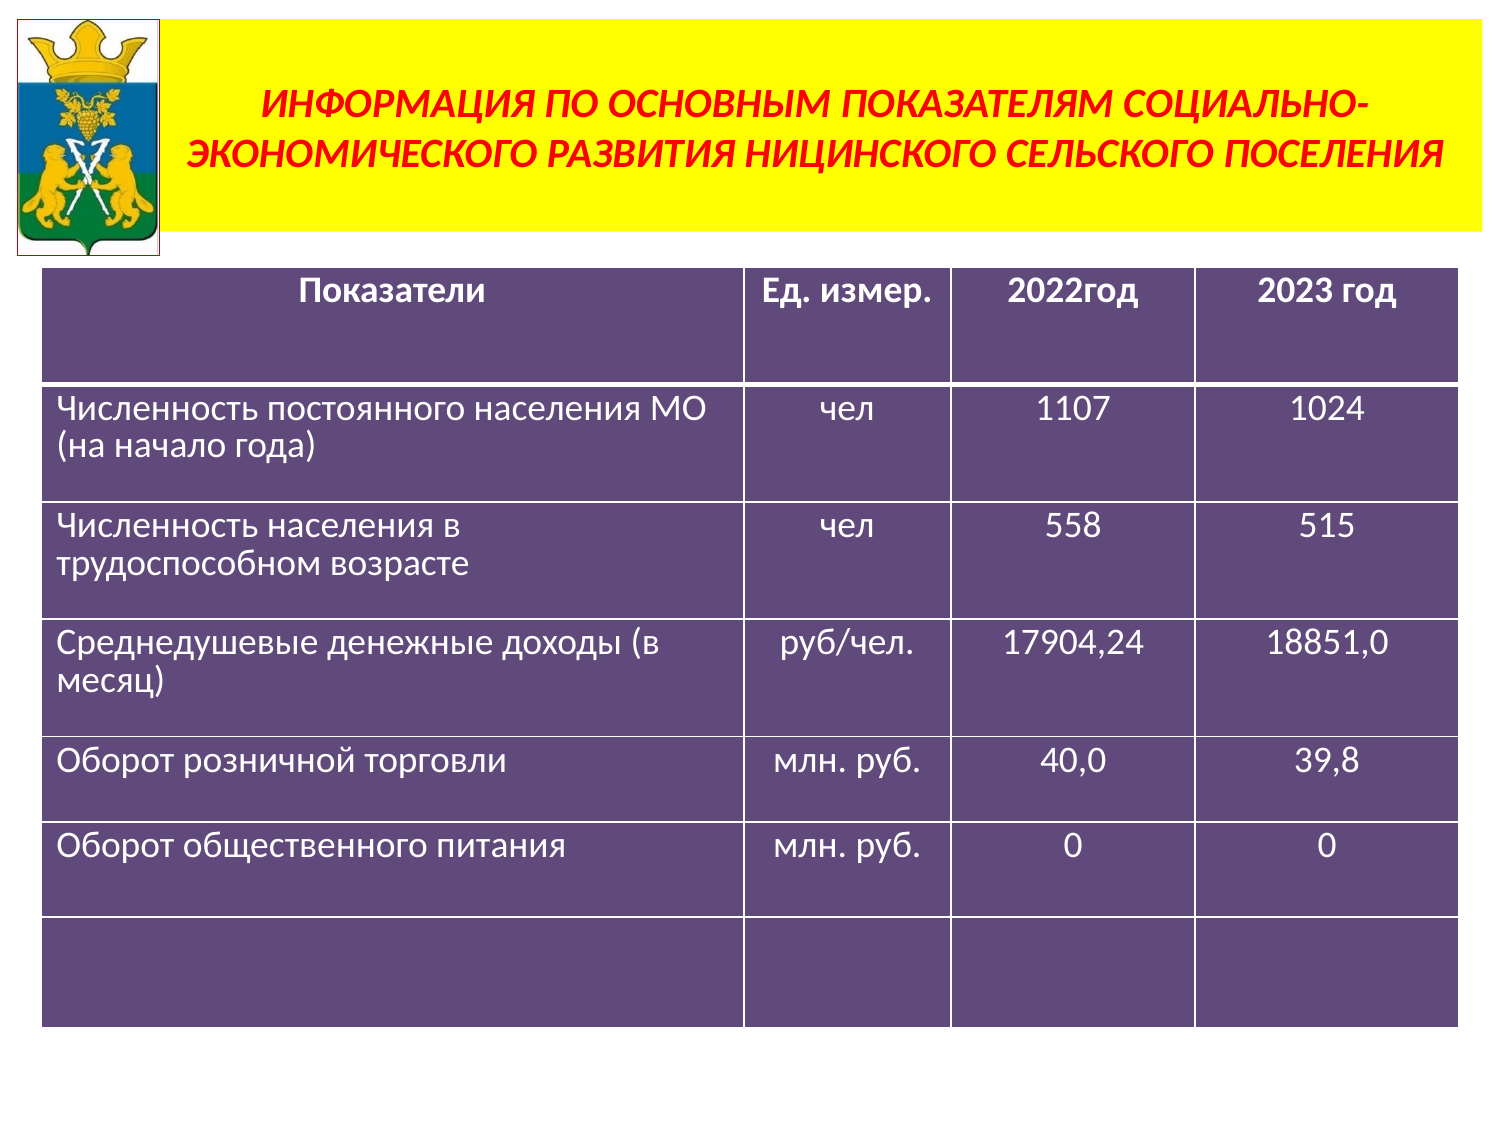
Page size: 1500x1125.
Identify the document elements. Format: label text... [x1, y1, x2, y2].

table_cell 558 [952, 503, 1194, 618]
table_cell Численность населения в трудоспособном возрасте [42, 503, 743, 618]
table_header 2022год [952, 268, 1194, 382]
table_cell 1107 [952, 387, 1194, 501]
table_cell 18851,0 [1196, 620, 1458, 736]
text_box ИНФОРМАЦИЯ ПО ОСНОВНЫМ ПОКАЗАТЕЛЯМ СОЦИАЛЬНО-ЭКОНОМИЧЕСКОГО РАЗВИТИЯ НИЦИНСКОГО СЕЛЬСКОГО ПОСЕЛЕНИЯ [158, 17, 1484, 234]
table_cell [952, 918, 1194, 1027]
table_cell 40,0 [952, 737, 1194, 821]
table_cell млн. руб. [745, 737, 950, 821]
table_cell 39,8 [1196, 737, 1458, 821]
table_cell чел [745, 387, 950, 501]
table_cell 1024 [1196, 387, 1458, 501]
table_cell [1196, 918, 1458, 1027]
table_cell Оборот общественного питания [42, 823, 743, 916]
table_cell млн. руб. [745, 823, 950, 916]
table_cell 0 [1196, 823, 1458, 916]
table_cell Численность постоянного населения МО (на начало года) [42, 387, 743, 501]
table_cell 515 [1196, 503, 1458, 618]
table_cell 0 [952, 823, 1194, 916]
table_cell [745, 918, 950, 1027]
table_cell Оборот розничной торговли [42, 737, 743, 821]
table_cell 17904,24 [952, 620, 1194, 736]
table_header Ед. измер. [745, 268, 950, 382]
table_cell руб/чел. [745, 620, 950, 736]
table_header Показатели [42, 268, 743, 382]
table_header 2023 год [1196, 268, 1458, 382]
table_cell чел [745, 503, 950, 618]
table_cell [42, 918, 743, 1027]
picture [17, 18, 160, 256]
table_cell Среднедушевые денежные доходы (в месяц) [42, 620, 743, 736]
